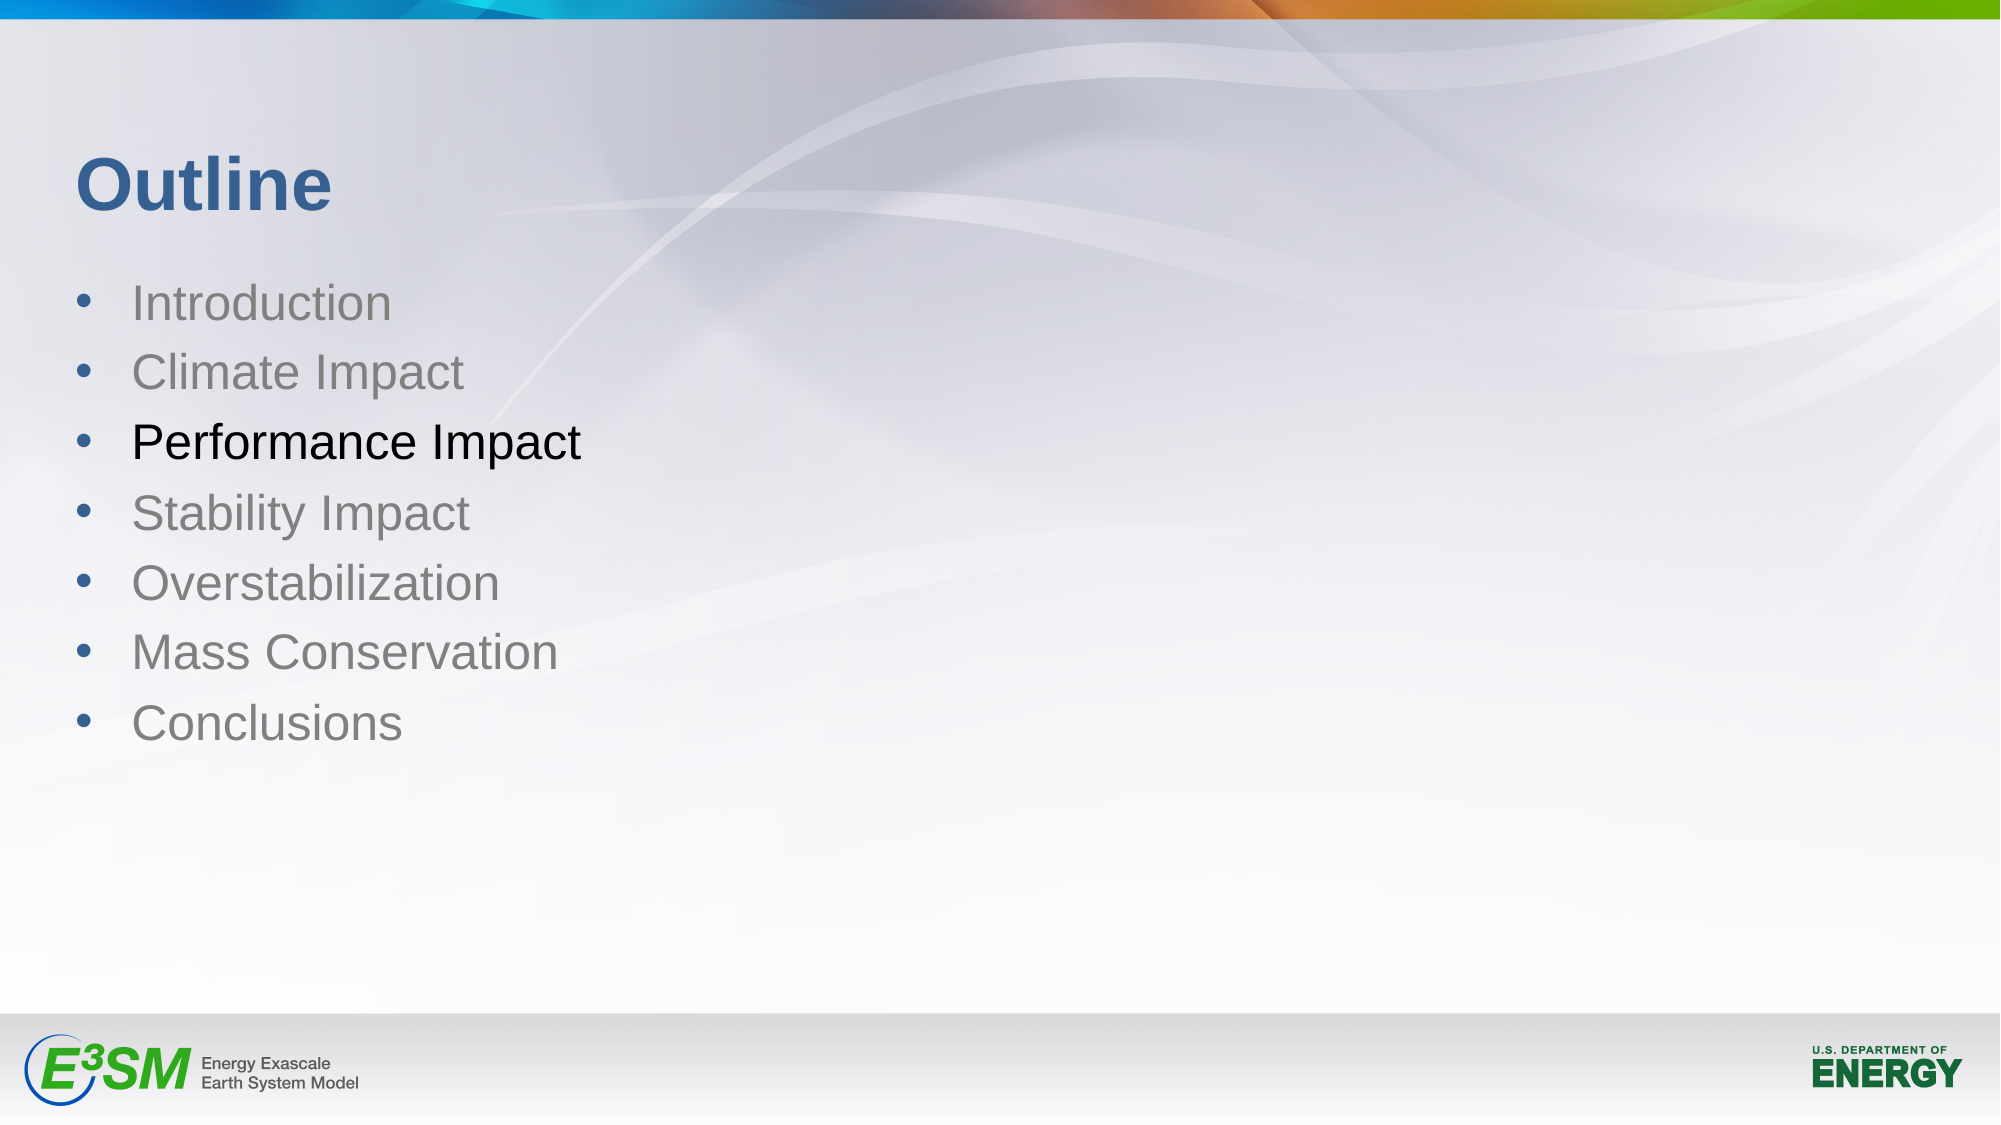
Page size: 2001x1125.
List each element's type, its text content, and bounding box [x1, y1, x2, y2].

list Introduction Climate Impact Performance Impact Stability Impact Overstabilization Mass Conservation Conclusions [75, 270, 1925, 945]
title Outline [75, 45, 1925, 225]
picture [0, 0, 2000, 1125]
